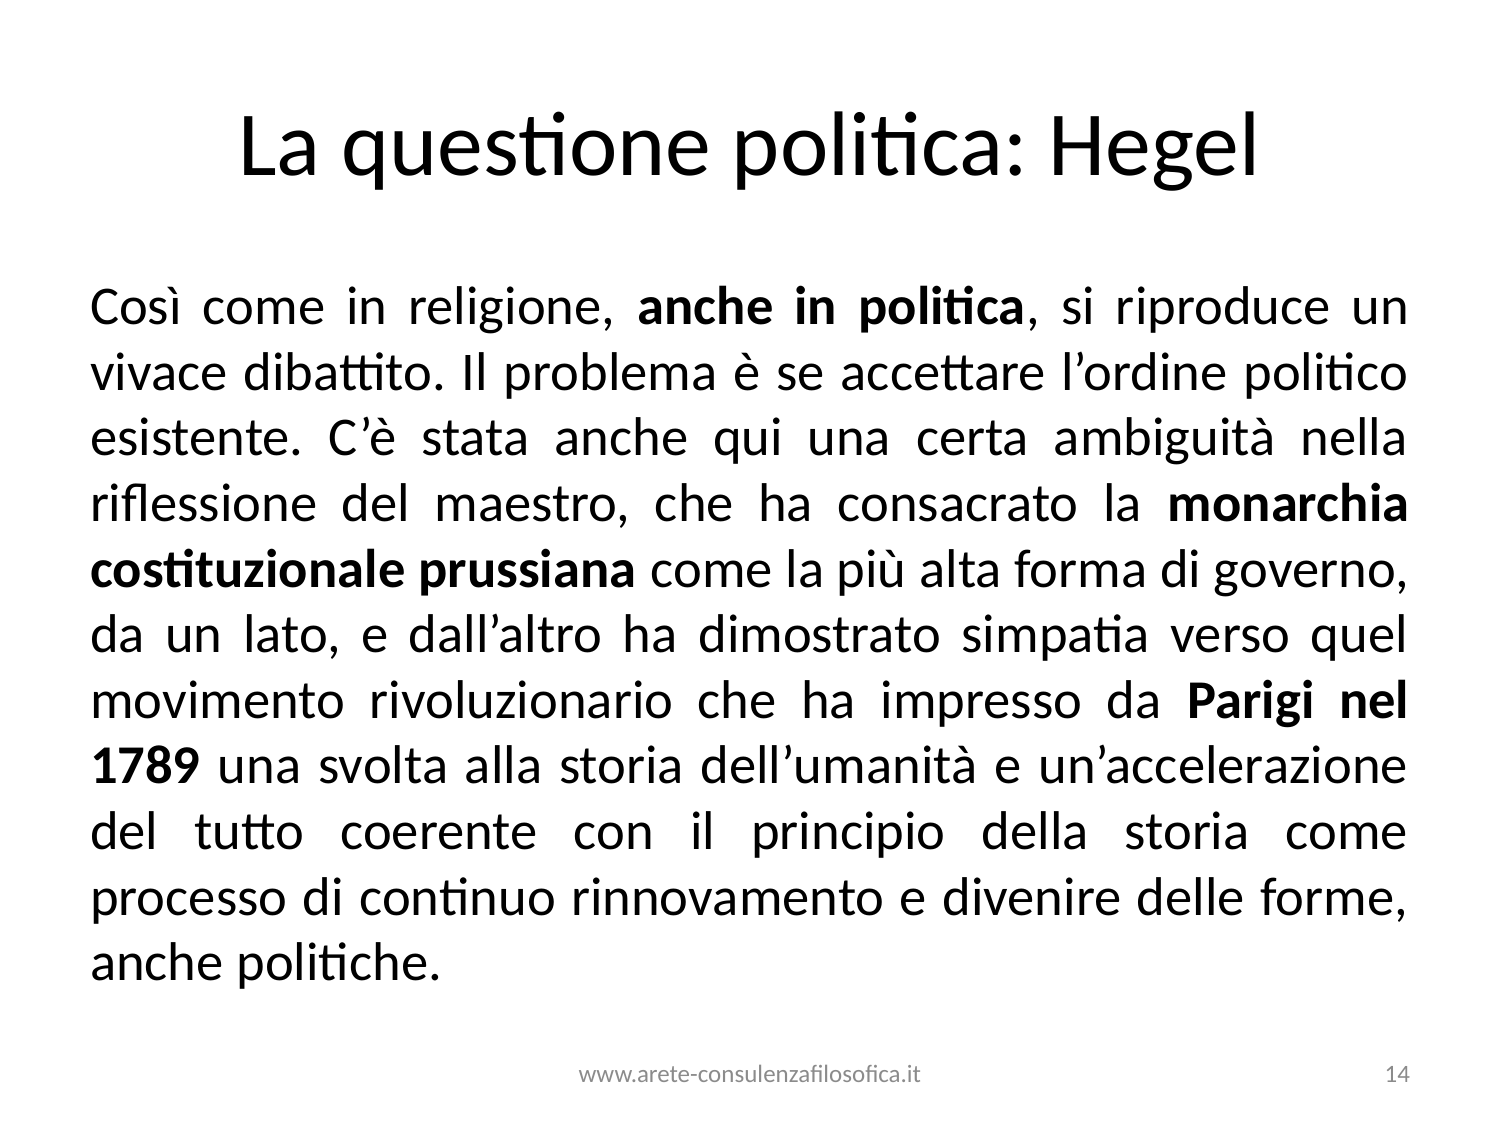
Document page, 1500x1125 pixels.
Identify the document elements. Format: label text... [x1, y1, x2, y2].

footer www.arete-consulenzafilosofica.it [512, 1042, 988, 1103]
slide_number 14 [1074, 1042, 1425, 1103]
list Così come in religione, anche in politica, si riproduce un vivace dibattito. Il problema è se accettare l’ordine politico esistente. C’è stata anche qui una certa ambiguità nella riflessione del maestro, che ha consacrato la monarchia costituzionale prussiana come la più alta forma di governo, da un lato, e dall’altro ha dimostrato simpatia verso quel movimento rivoluzionario che ha impresso da Parigi nel 1789 una svolta alla storia dell’umanità e un’accelerazione del tutto coerente con il principio della storia come processo di continuo rinnovamento e divenire delle forme, anche politiche. [75, 262, 1425, 1005]
title La questione politica: Hegel [75, 45, 1425, 233]
